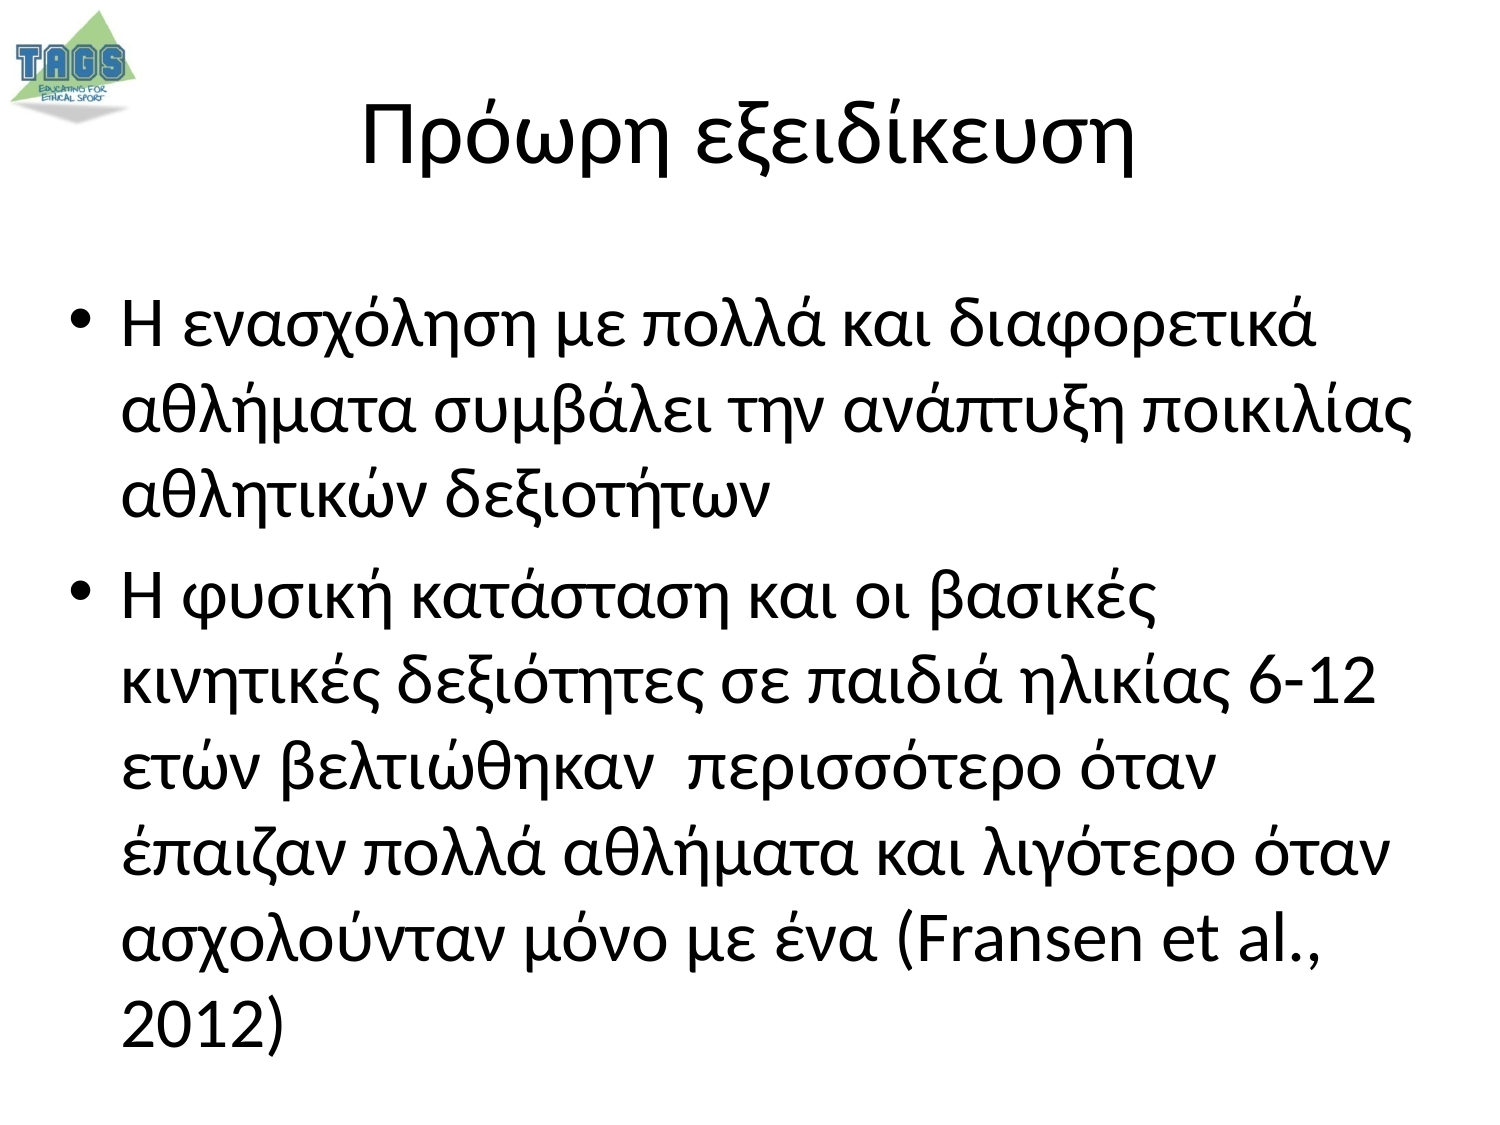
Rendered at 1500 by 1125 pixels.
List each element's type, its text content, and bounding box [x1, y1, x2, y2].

title Πρόωρη εξειδίκευση [0, 45, 1500, 209]
picture [0, 0, 147, 131]
list Η ενασχόληση με πολλά και διαφορετικά αθλήματα συμβάλει την ανάπτυξη ποικιλίας αθλητικών δεξιοτήτων Η φυσική κατάσταση και οι βασικές κινητικές δεξιότητες σε παιδιά ηλικίας 6-12 ετών βελτιώθηκαν περισσότερο όταν έπαιζαν πολλά αθλήματα και λιγότερο όταν ασχολούνταν μόνο με ένα (Fransen et al., 2012) [53, 267, 1447, 1071]
